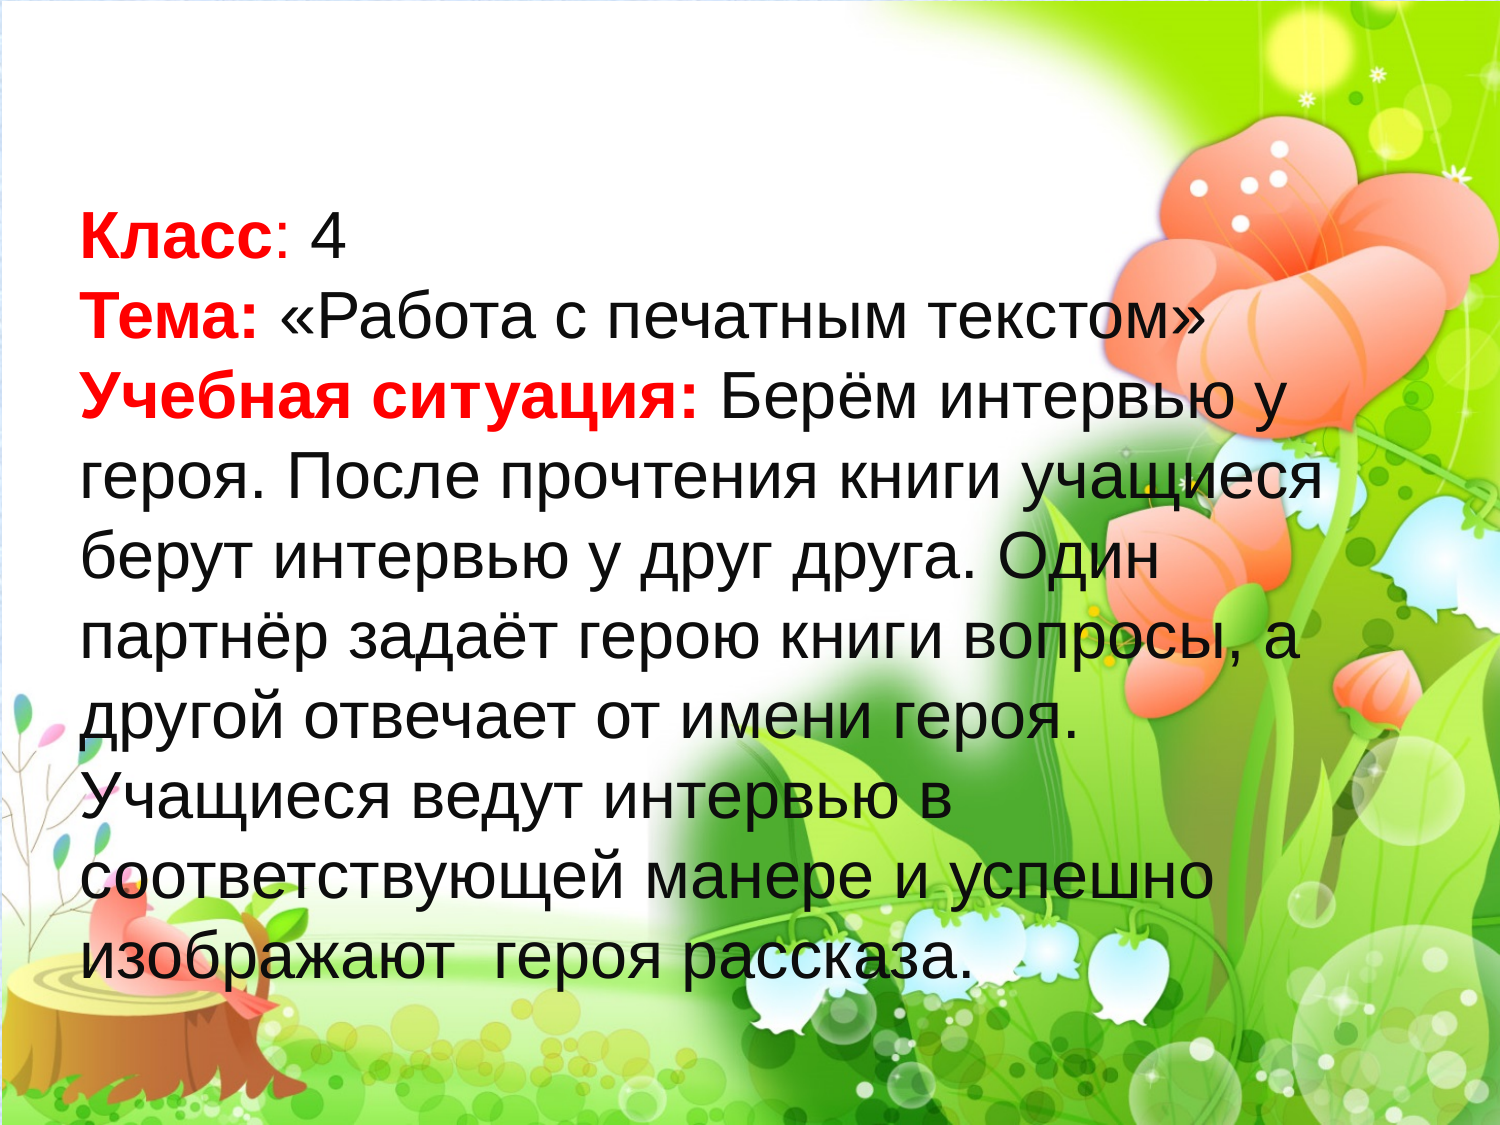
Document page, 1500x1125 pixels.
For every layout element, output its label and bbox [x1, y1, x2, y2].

list [2, 1, 1500, 1125]
picture [0, 0, 1500, 1125]
